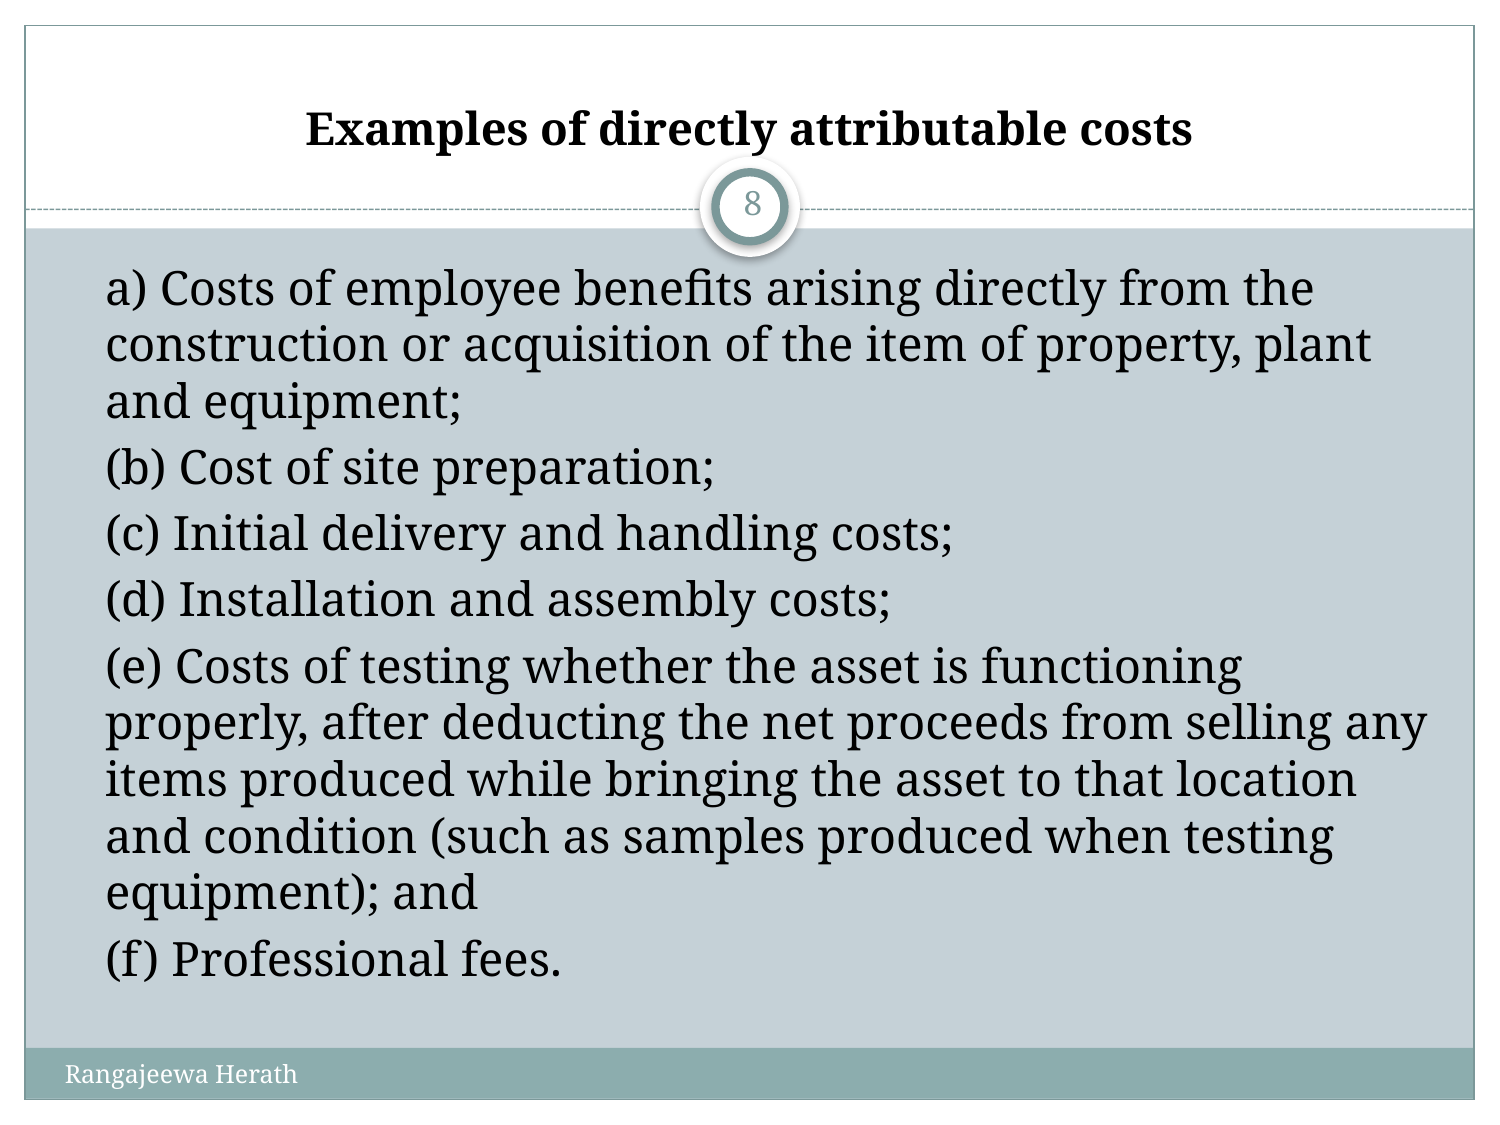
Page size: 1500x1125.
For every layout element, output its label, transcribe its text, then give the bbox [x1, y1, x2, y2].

title Examples of directly attributable costs [49, 37, 1450, 162]
slide_number 8 [715, 168, 791, 241]
list a) Costs of employee benefits arising directly from the construction or acquisition of the item of property, plant and equipment; (b) Cost of site preparation; (c) Initial delivery and handling costs; (d) Installation and assembly costs; (e) Costs of testing whether the asset is functioning properly, after deducting the net proceeds from selling any items produced while bringing the asset to that location and condition (such as samples produced when testing equipment); and (f) Professional fees. [49, 250, 1445, 1001]
footer Rangajeewa Herath [50, 1051, 638, 1112]
